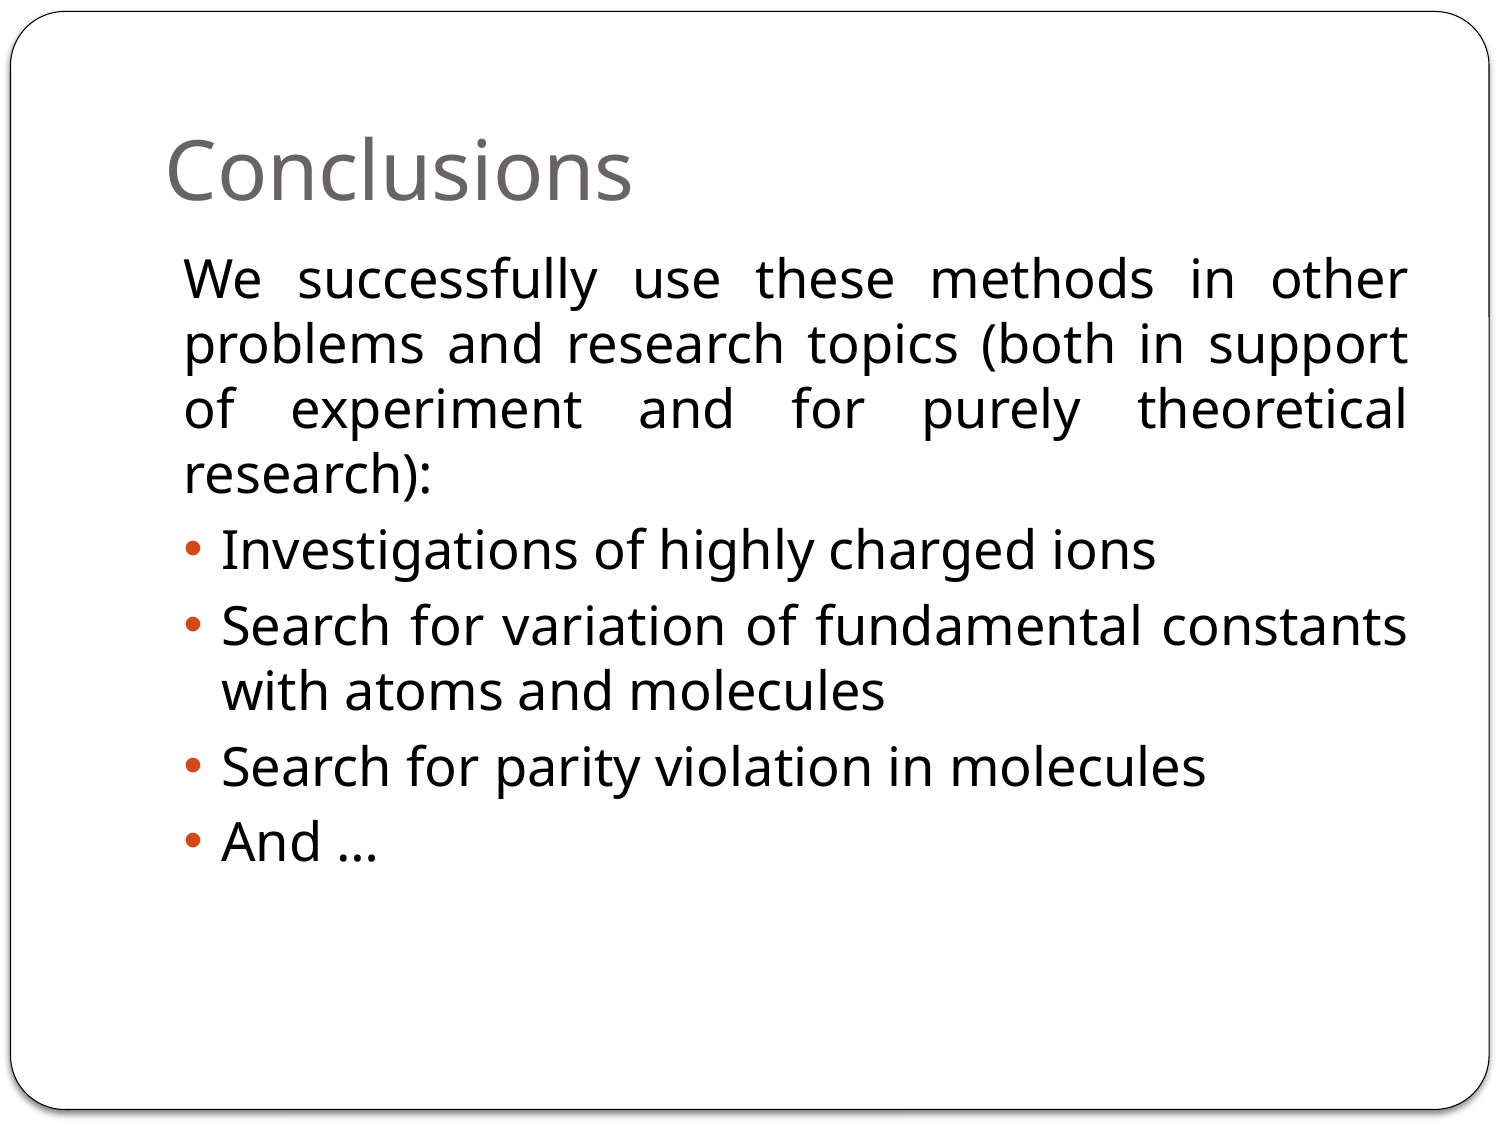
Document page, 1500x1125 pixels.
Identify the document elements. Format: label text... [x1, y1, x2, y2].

title Conclusions [150, 45, 1425, 233]
list We successfully use these methods in other problems and research topics (both in support of experiment and for purely theoretical research): Investigations of highly charged ions Search for variation of fundamental constants with atoms and molecules Search for parity violation in molecules And … [150, 237, 1425, 988]
